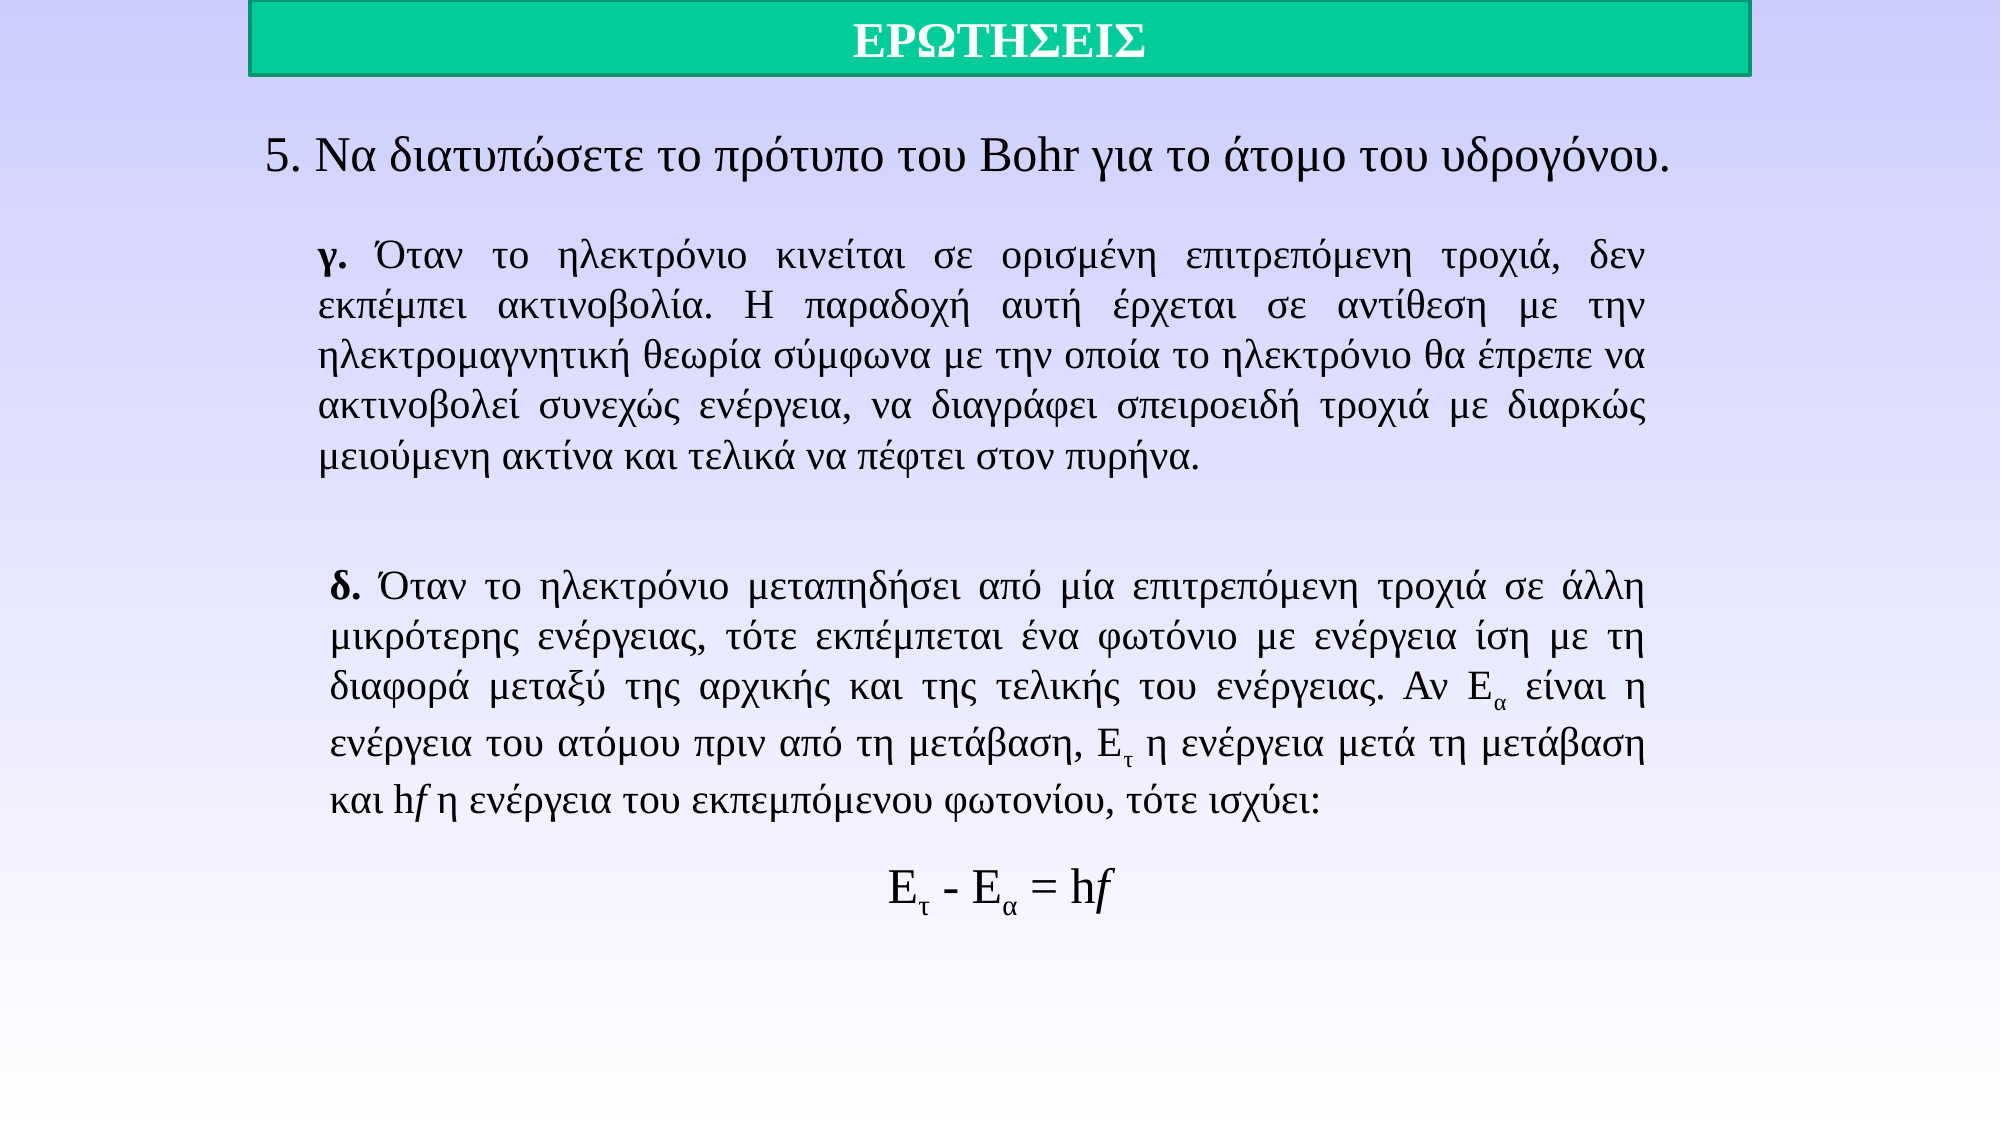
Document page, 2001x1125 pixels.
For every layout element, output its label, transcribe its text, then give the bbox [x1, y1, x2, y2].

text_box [314, 550, 1662, 922]
text_box 5. Να διατυπώσετε το πρότυπο του Bohr για το άτομο του υδρογόνου. [249, 113, 1750, 189]
text_box ΕΡΩΤΗΣΕΙΣ [248, 0, 1752, 77]
text_box γ. Όταν το ηλεκτρόνιο κινείται σε ορισμένη επιτρεπόμενη τροχιά, δεν εκπέμπει ακτινοβολία. Η παραδοχή αυτή έρχεται σε αντίθεση με την ηλεκτρομαγνητική θεωρία σύμφωνα με την οποία το ηλεκτρόνιο θα έπρεπε να ακτινοβολεί συνεχώς ενέργεια, να διαγράφει σπειροειδή τροχιά με διαρκώς μειούμενη ακτίνα και τελικά να πέφτει στον πυρήνα. [303, 219, 1662, 485]
